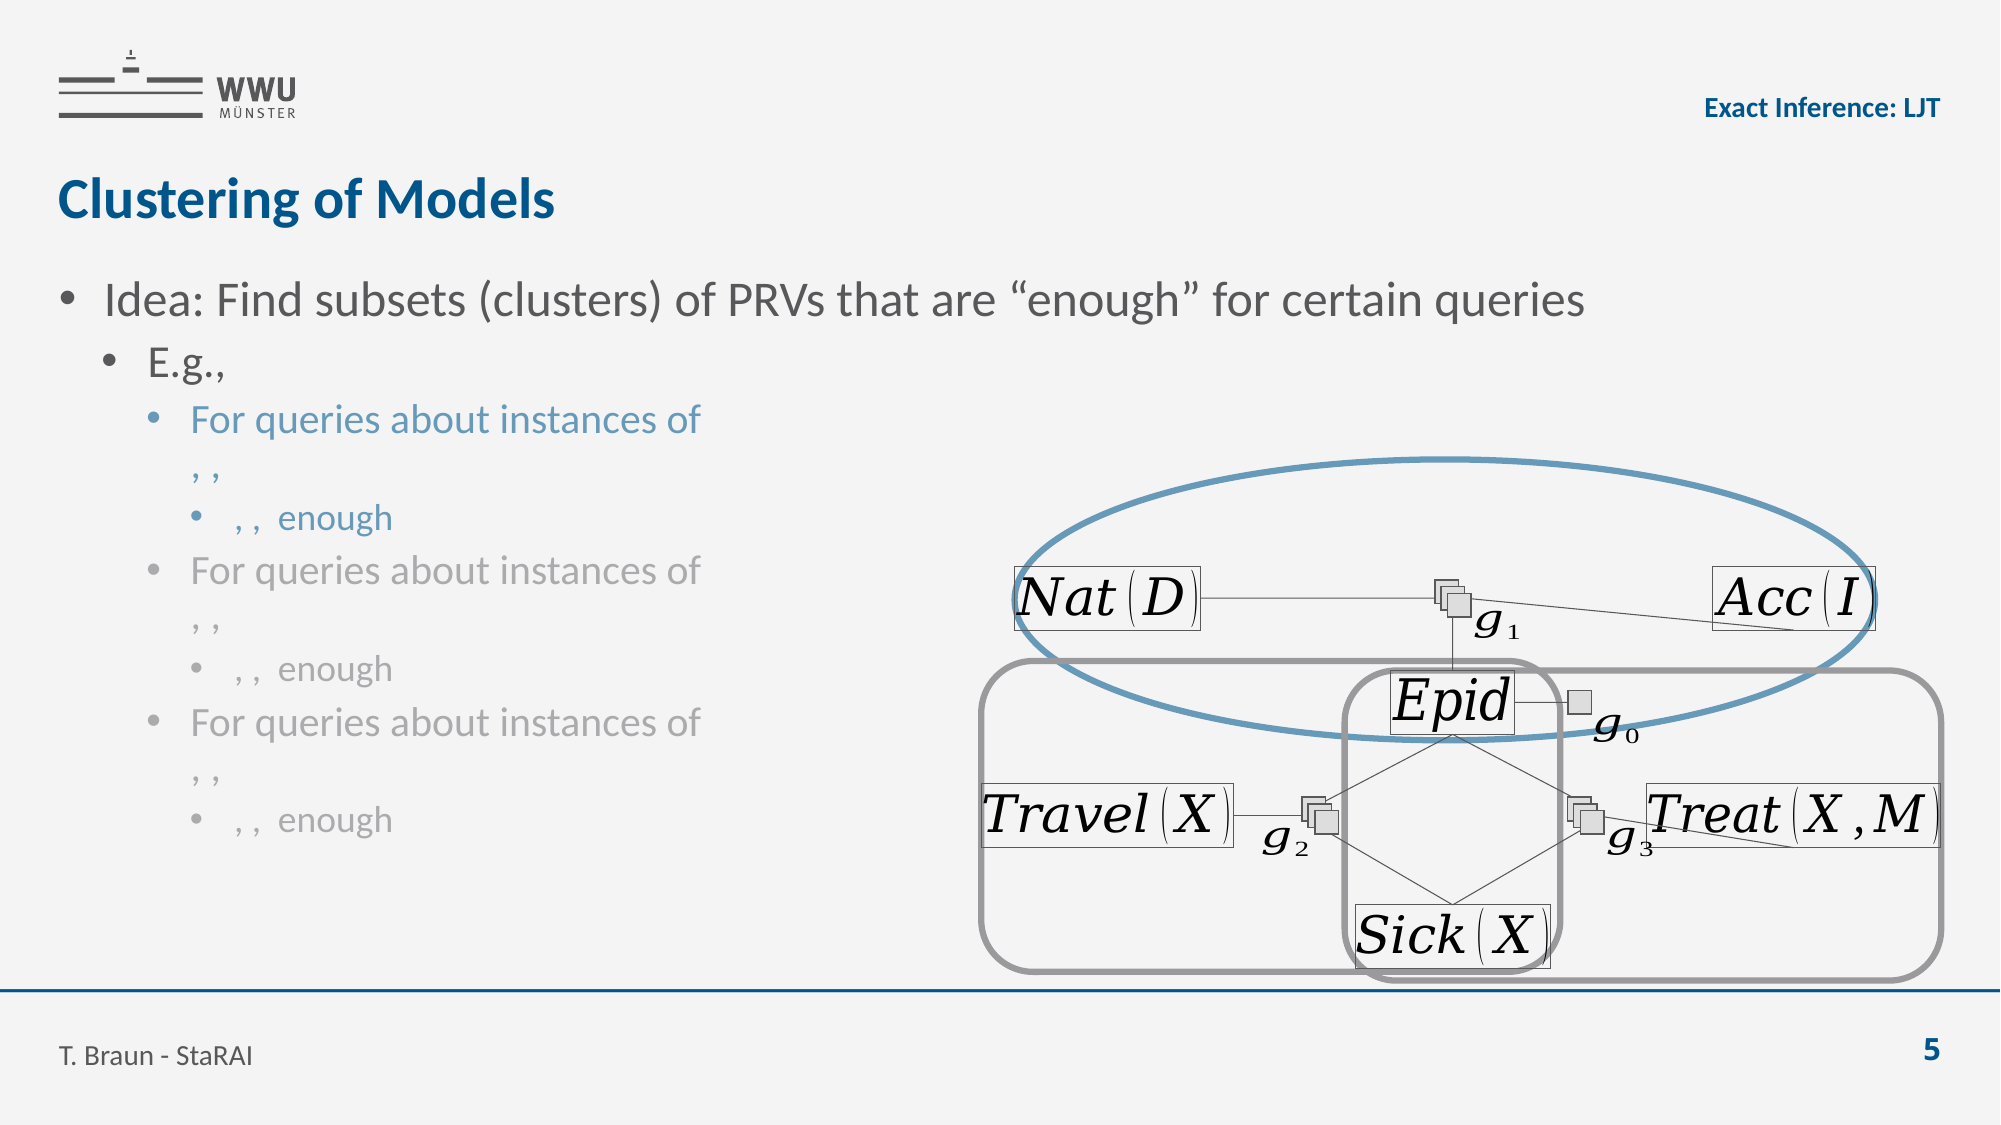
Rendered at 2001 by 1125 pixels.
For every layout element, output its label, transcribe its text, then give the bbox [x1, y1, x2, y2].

text_box [1362, 969, 1924, 982]
slide_number Exact Inference: LJT [589, 63, 1941, 123]
footer T. Braun - StaRAI [58, 1012, 1440, 1072]
text_box [1013, 969, 1365, 973]
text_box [981, 566, 1941, 969]
slide_number 5 [1822, 1012, 1941, 1072]
title Clustering of Models [58, 148, 1941, 243]
text_box [1025, 458, 1864, 566]
